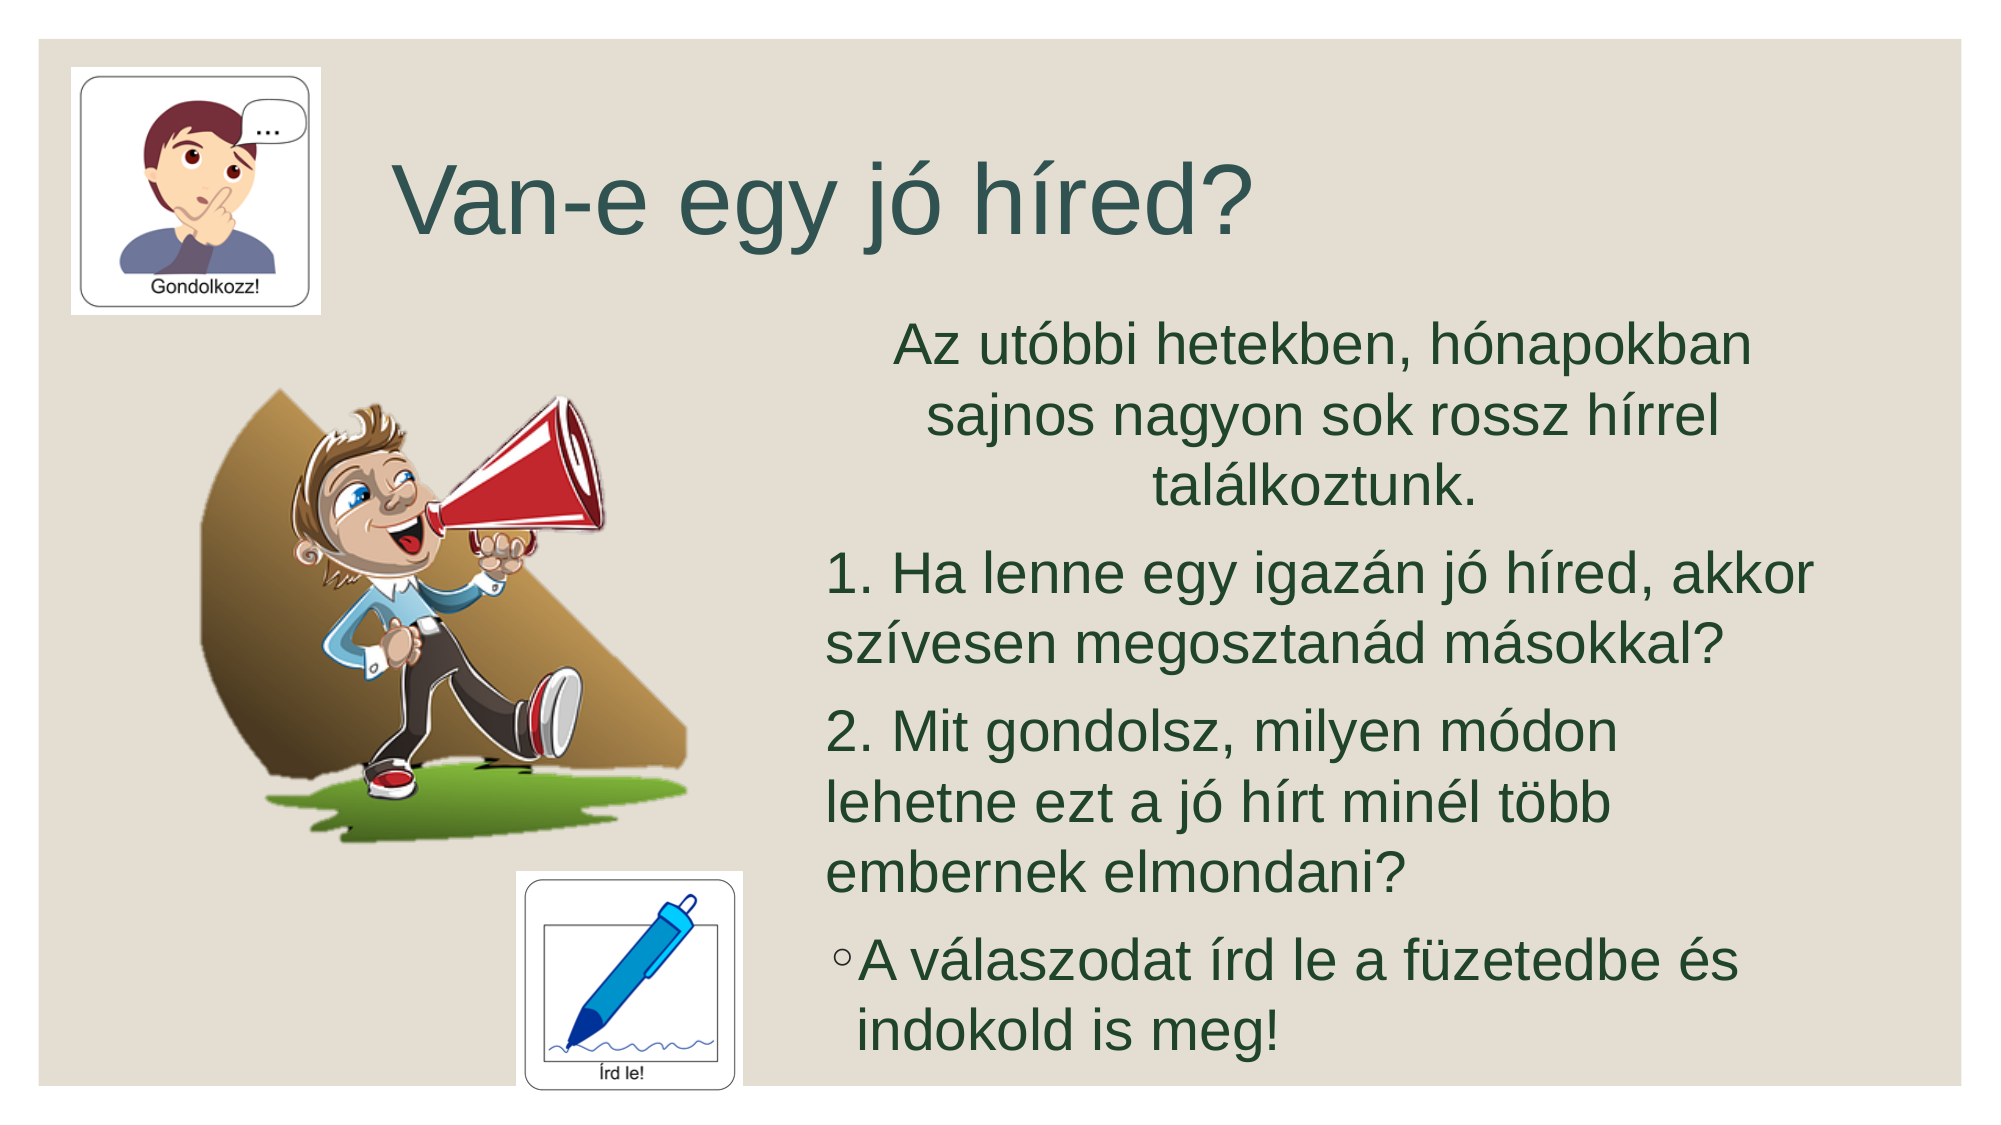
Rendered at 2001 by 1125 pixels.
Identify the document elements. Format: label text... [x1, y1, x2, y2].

picture [516, 871, 743, 1097]
list Az utóbbi hetekben, hónapokban sajnos nagyon sok rossz hírrel találkoztunk. 1. Ha lenne egy igazán jó híred, akkor szívesen megosztanád másokkal? 2. Mit gondolsz, milyen módon lehetne ezt a jó hírt minél több embernek elmondani? A válaszodat írd le a füzetedbe és indokold is meg! [810, 298, 1837, 1097]
picture [71, 67, 743, 846]
title Van-e egy jó híred? [376, 89, 1696, 315]
